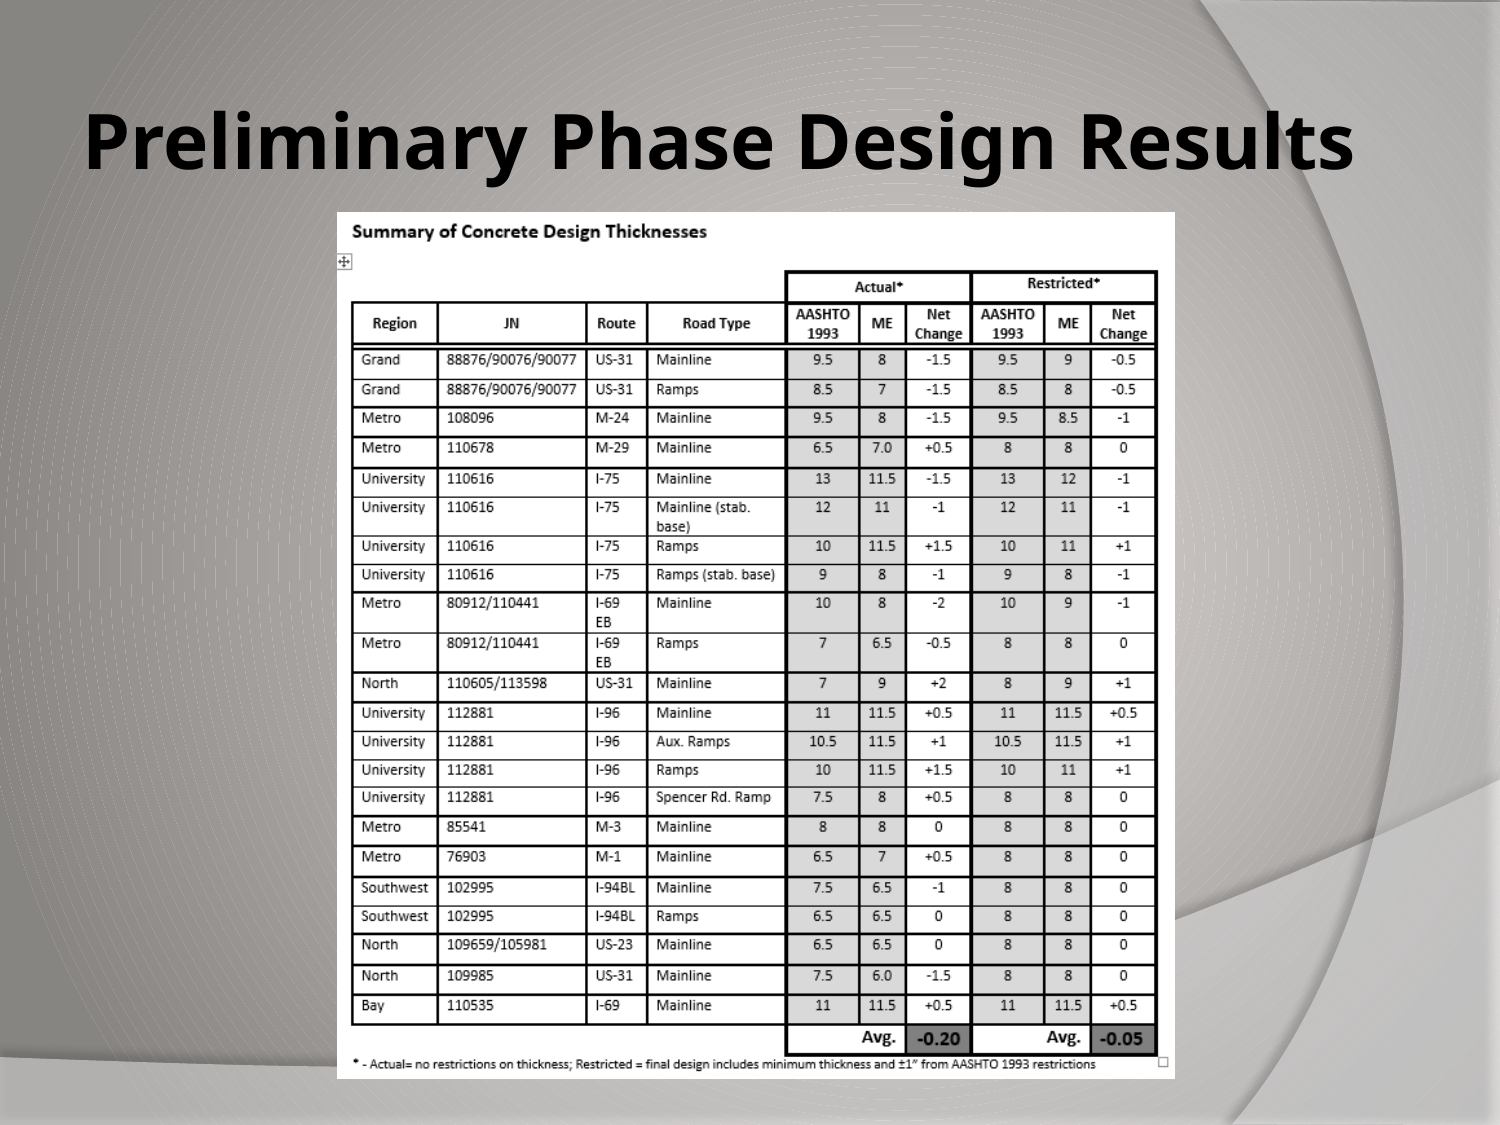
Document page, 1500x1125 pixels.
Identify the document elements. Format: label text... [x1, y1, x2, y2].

picture [337, 212, 1176, 1079]
title Preliminary Phase Design Results [75, 45, 1375, 233]
